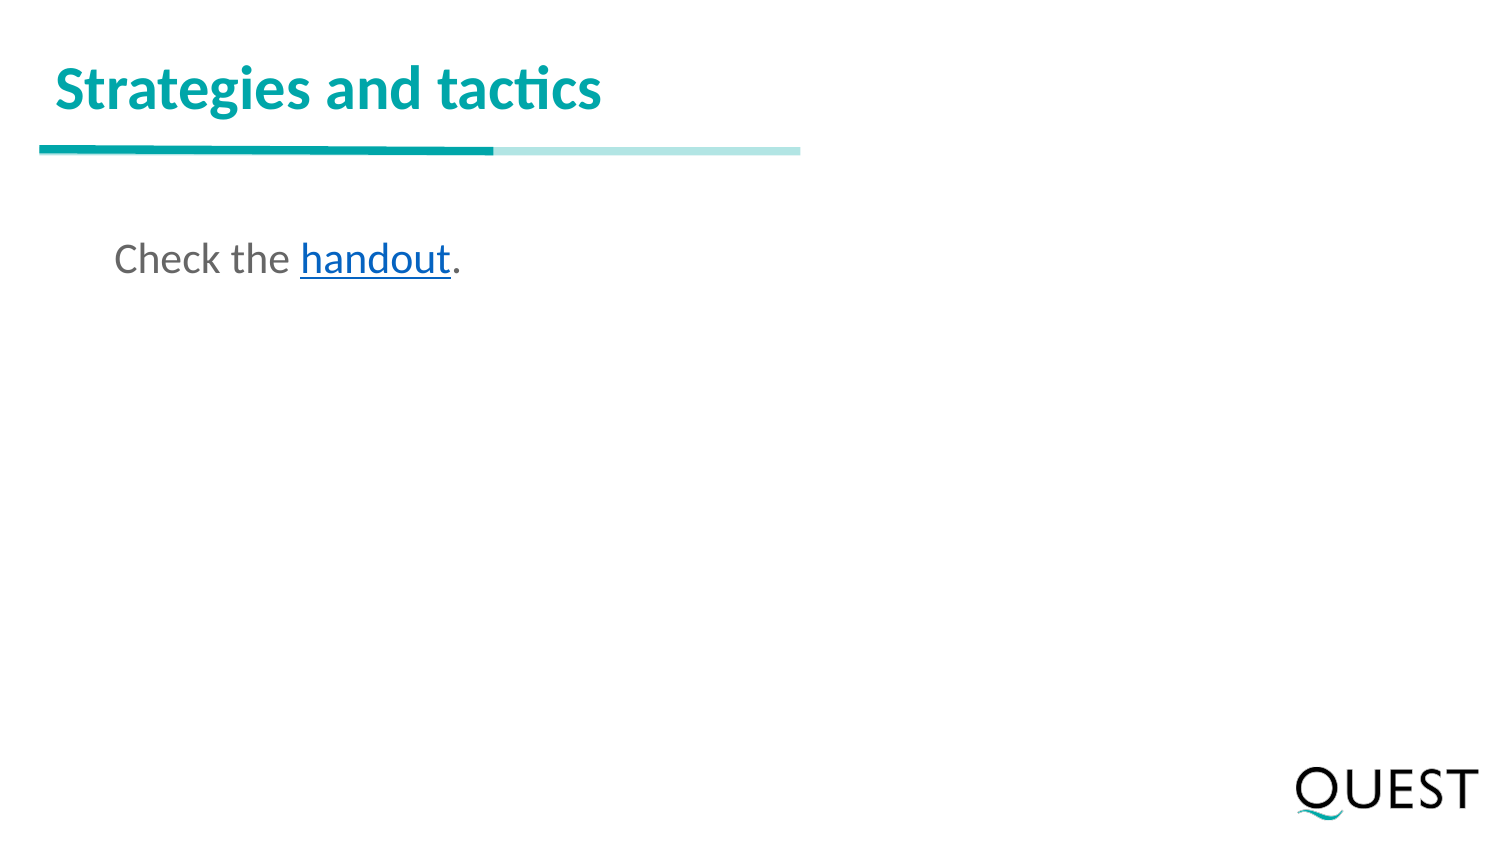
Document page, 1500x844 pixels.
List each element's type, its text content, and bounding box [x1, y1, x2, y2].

picture [1293, 763, 1481, 824]
title Strategies and tactics [44, 44, 1079, 141]
list Check the handout. [103, 224, 1397, 760]
